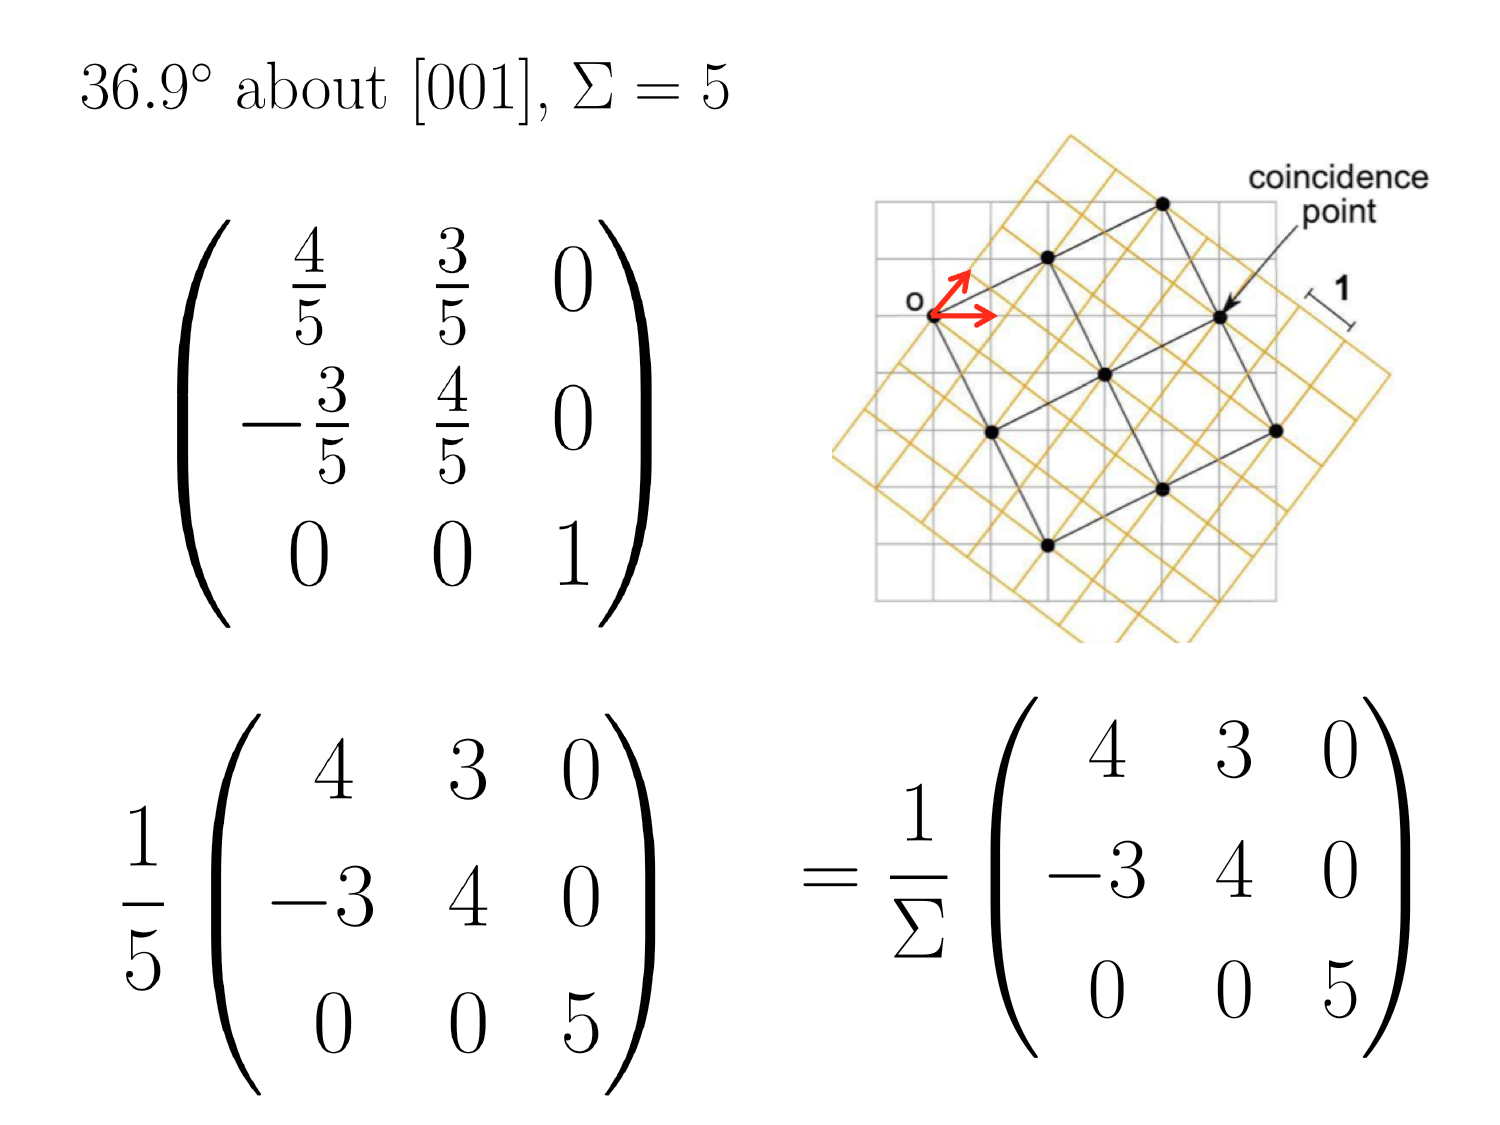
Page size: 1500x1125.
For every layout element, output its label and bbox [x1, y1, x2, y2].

picture [100, 676, 739, 1125]
picture [832, 125, 1436, 644]
picture [785, 677, 1446, 1083]
picture [135, 195, 703, 651]
picture [64, 30, 758, 138]
